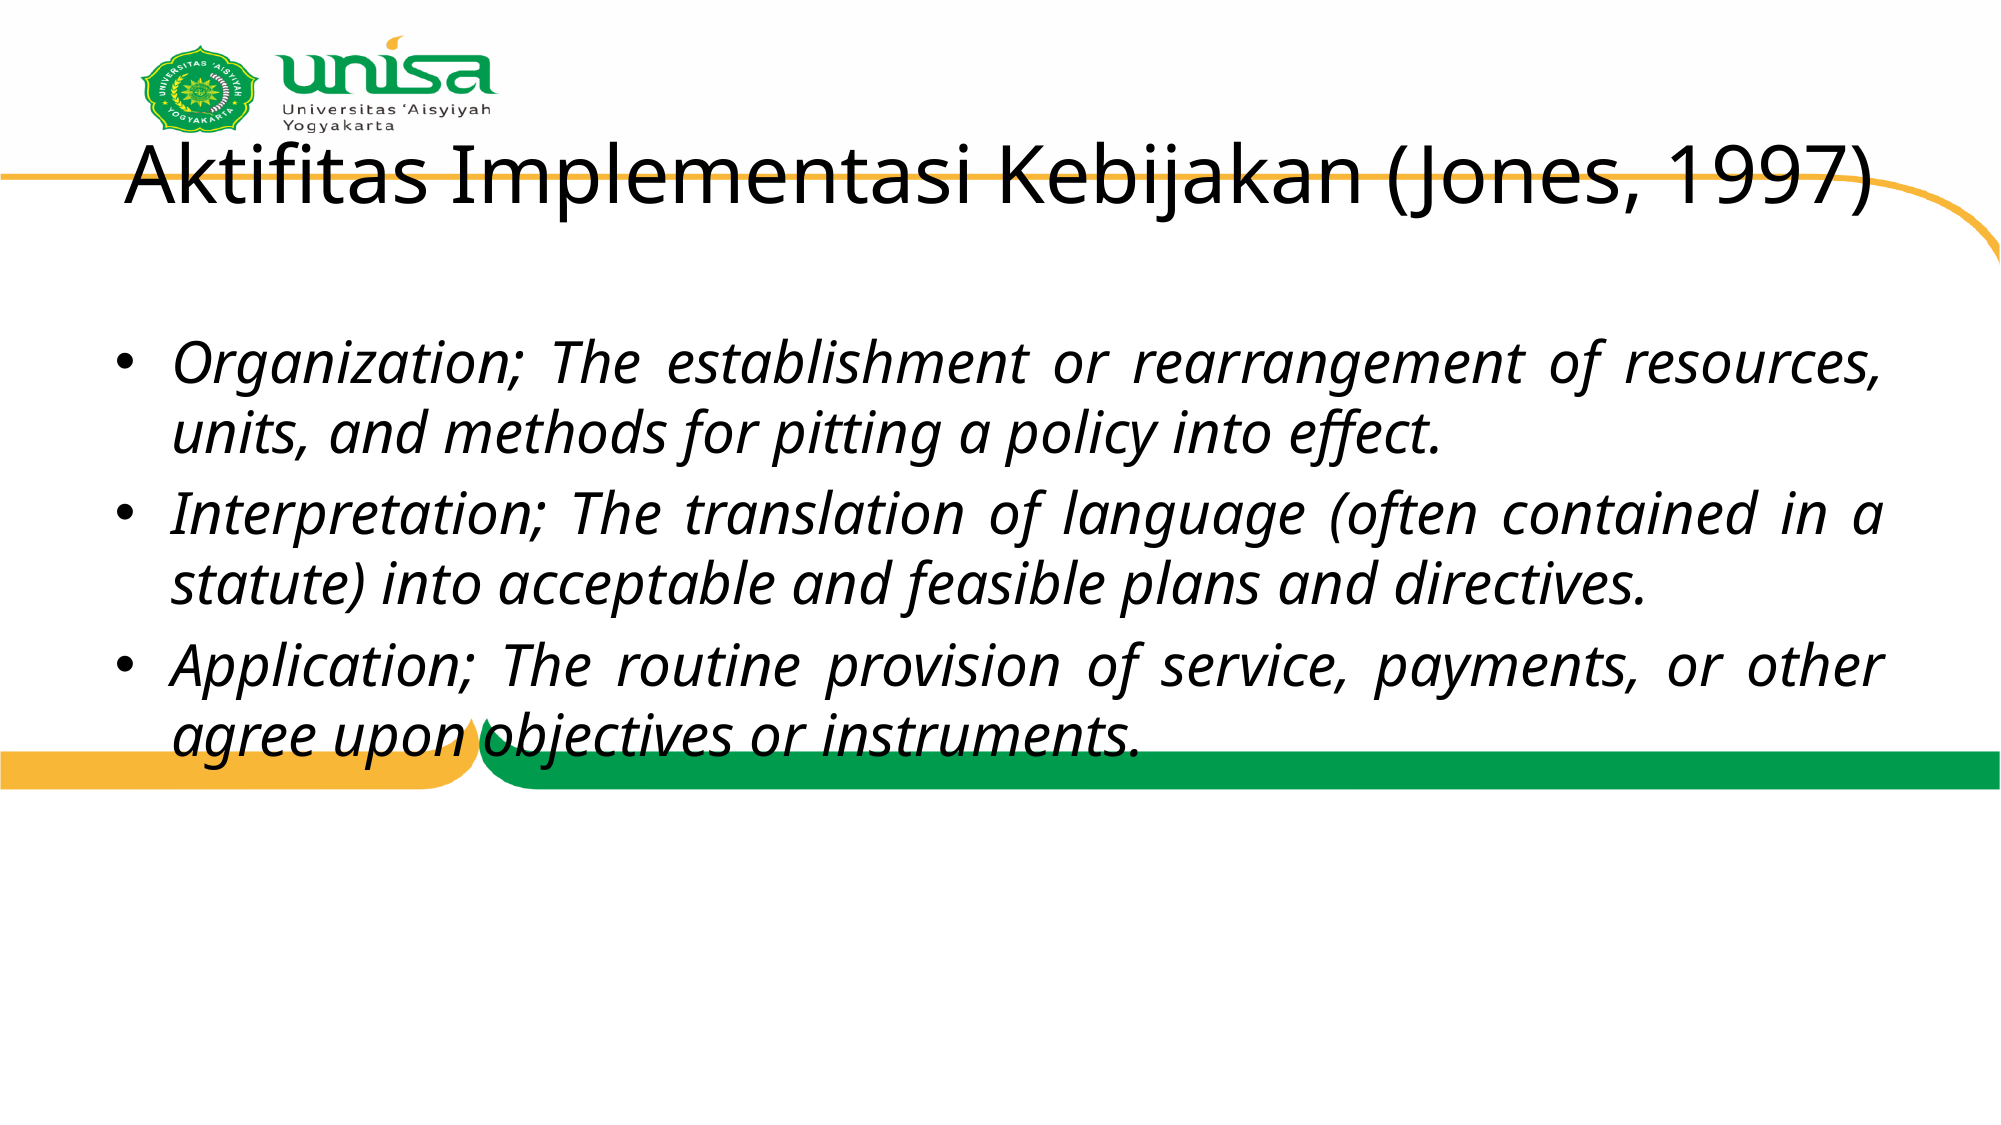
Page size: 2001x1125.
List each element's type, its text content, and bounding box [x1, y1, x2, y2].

list Organization; The establishment or rearrangement of resources, units, and methods for pitting a policy into effect. Interpretation; The translation of language (often contained in a statute) into acceptable and feasible plans and directives. Application; The routine provision of service, payments, or other agree upon objectives or instruments. [99, 317, 1900, 1038]
picture [0, 714, 2000, 1125]
picture [0, 0, 2000, 266]
title Aktifitas Implementasi Kebijakan (Jones, 1997) [99, 115, 1900, 304]
